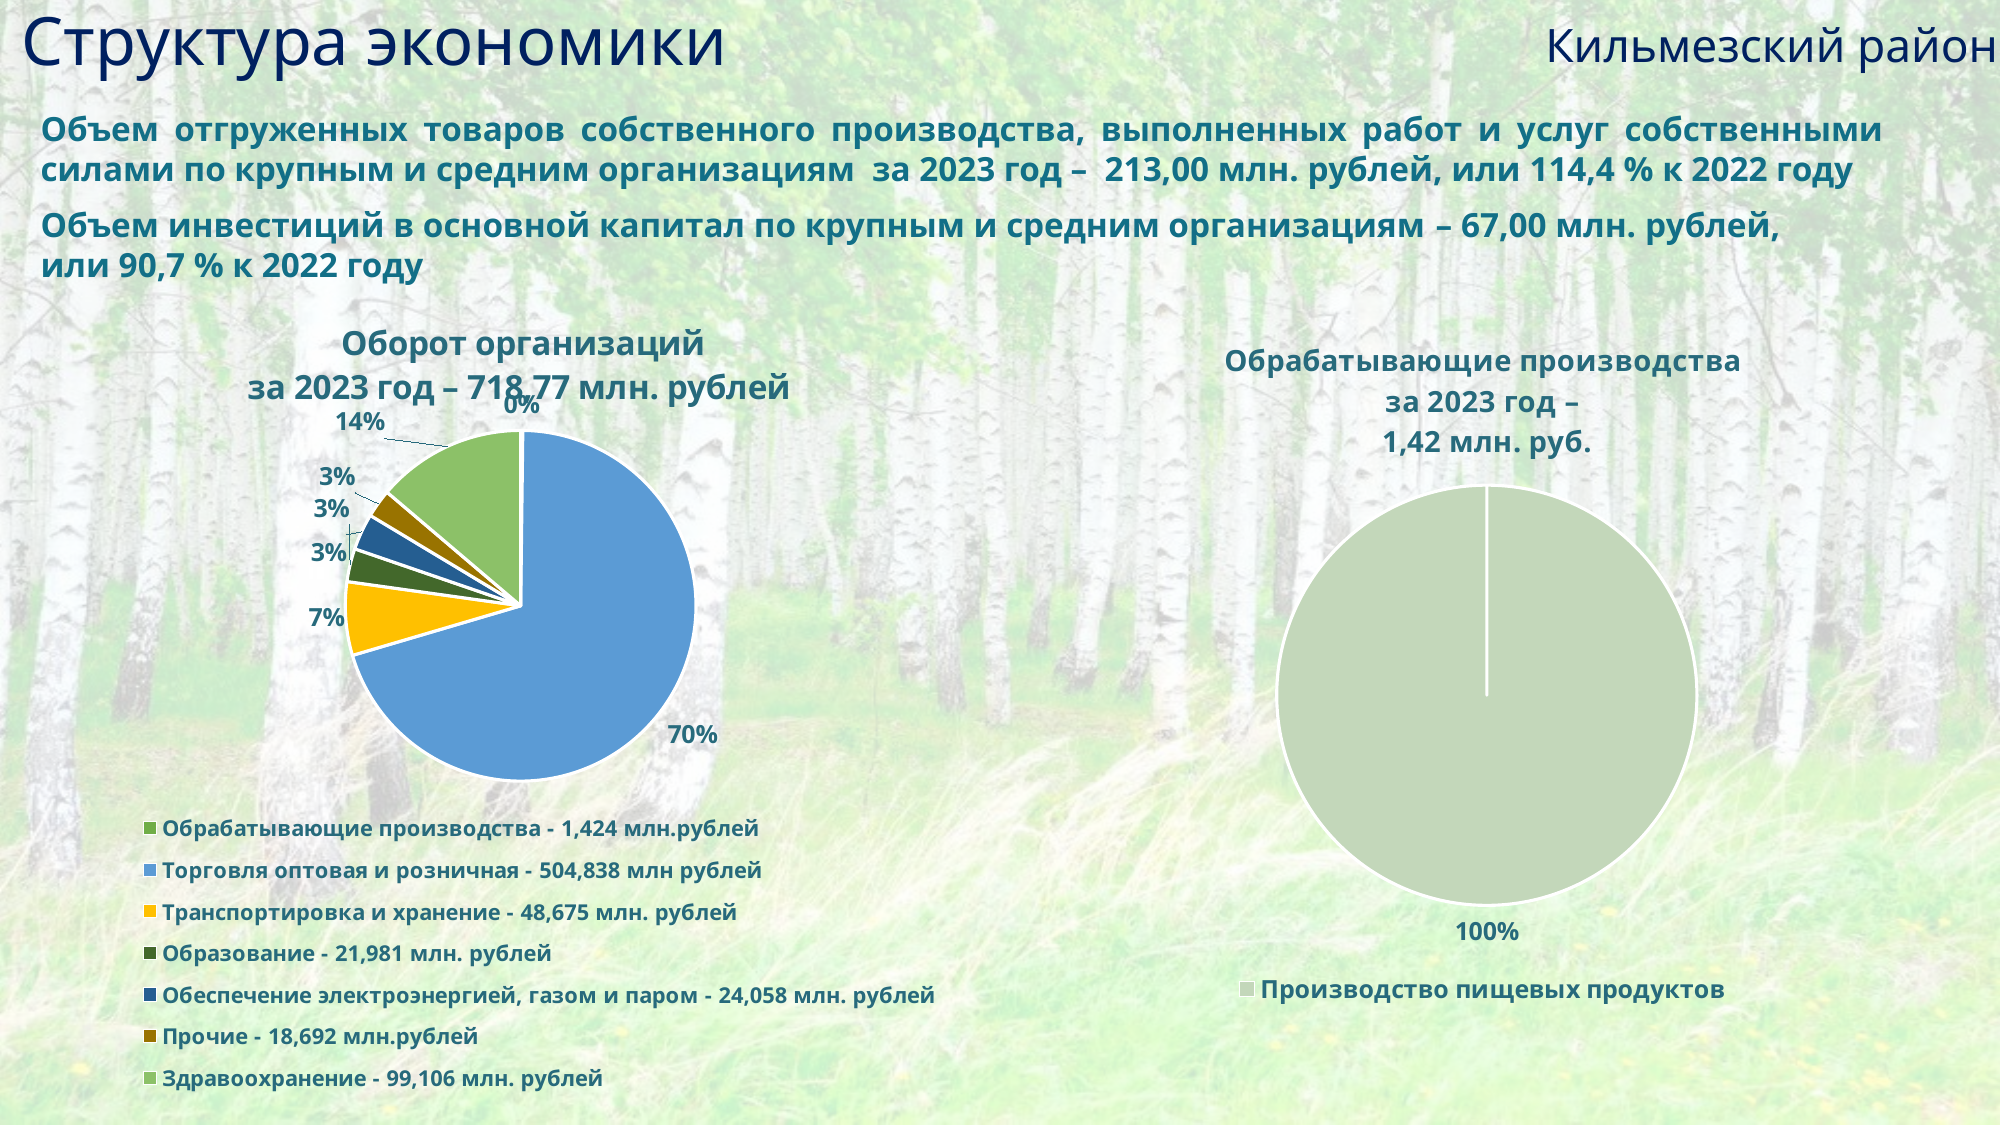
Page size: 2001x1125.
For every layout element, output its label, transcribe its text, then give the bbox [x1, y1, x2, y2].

chart [0, 309, 1987, 1125]
text_box Структура экономики [0, 8, 841, 80]
text_box Объем отгруженных товаров собственного производства, выполненных работ и услуг собственными силами по крупным и средним организациям за 2023 год – 213,00 млн. рублей, или 114,4 % к 2022 году [25, 100, 1901, 196]
text_box Кильмезский район [1530, 8, 2000, 79]
text_box Объем инвестиций в основной капитал по крупным и средним организациям – 67,00 млн. рублей, или 90,7 % к 2022 году [25, 196, 1872, 292]
